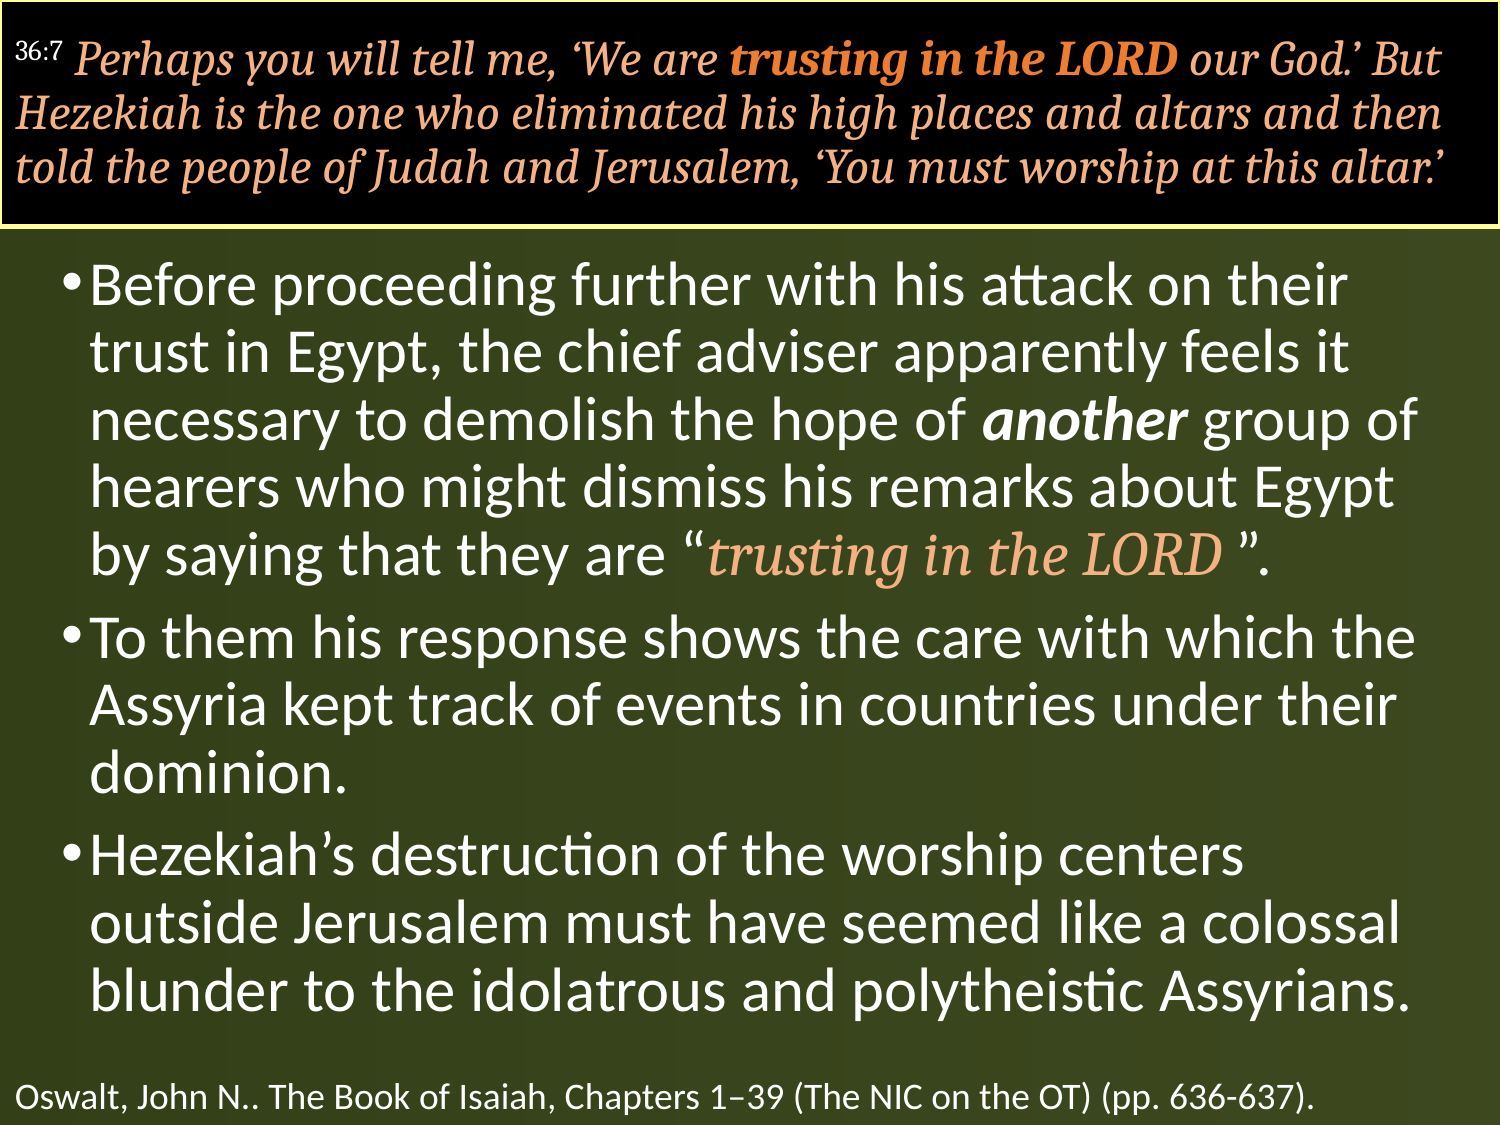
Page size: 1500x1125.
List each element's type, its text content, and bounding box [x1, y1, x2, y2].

text_box 36:7 Perhaps you will tell me, ‘We are trusting in the LORD our God.’ But Hezekiah is the one who eliminated his high places and altars and then told the people of Judah and Jerusalem, ‘You must worship at this altar.’ [0, 0, 1500, 227]
list Before proceeding further with his attack on their trust in Egypt, the chief adviser apparently feels it necessary to demolish the hope of another group of hearers who might dismiss his remarks about Egypt by saying that they are “trusting in the LORD ”. To them his response shows the care with which the Assyria kept track of events in countries under their dominion. Hezekiah’s destruction of the worship centers outside Jerusalem must have seemed like a colossal blunder to the idolatrous and polytheistic Assyrians. [46, 243, 1454, 1064]
text_box Oswalt, John N.. The Book of Isaiah, Chapters 1–39 (The NIC on the OT) (pp. 636-637). [0, 1064, 1500, 1125]
